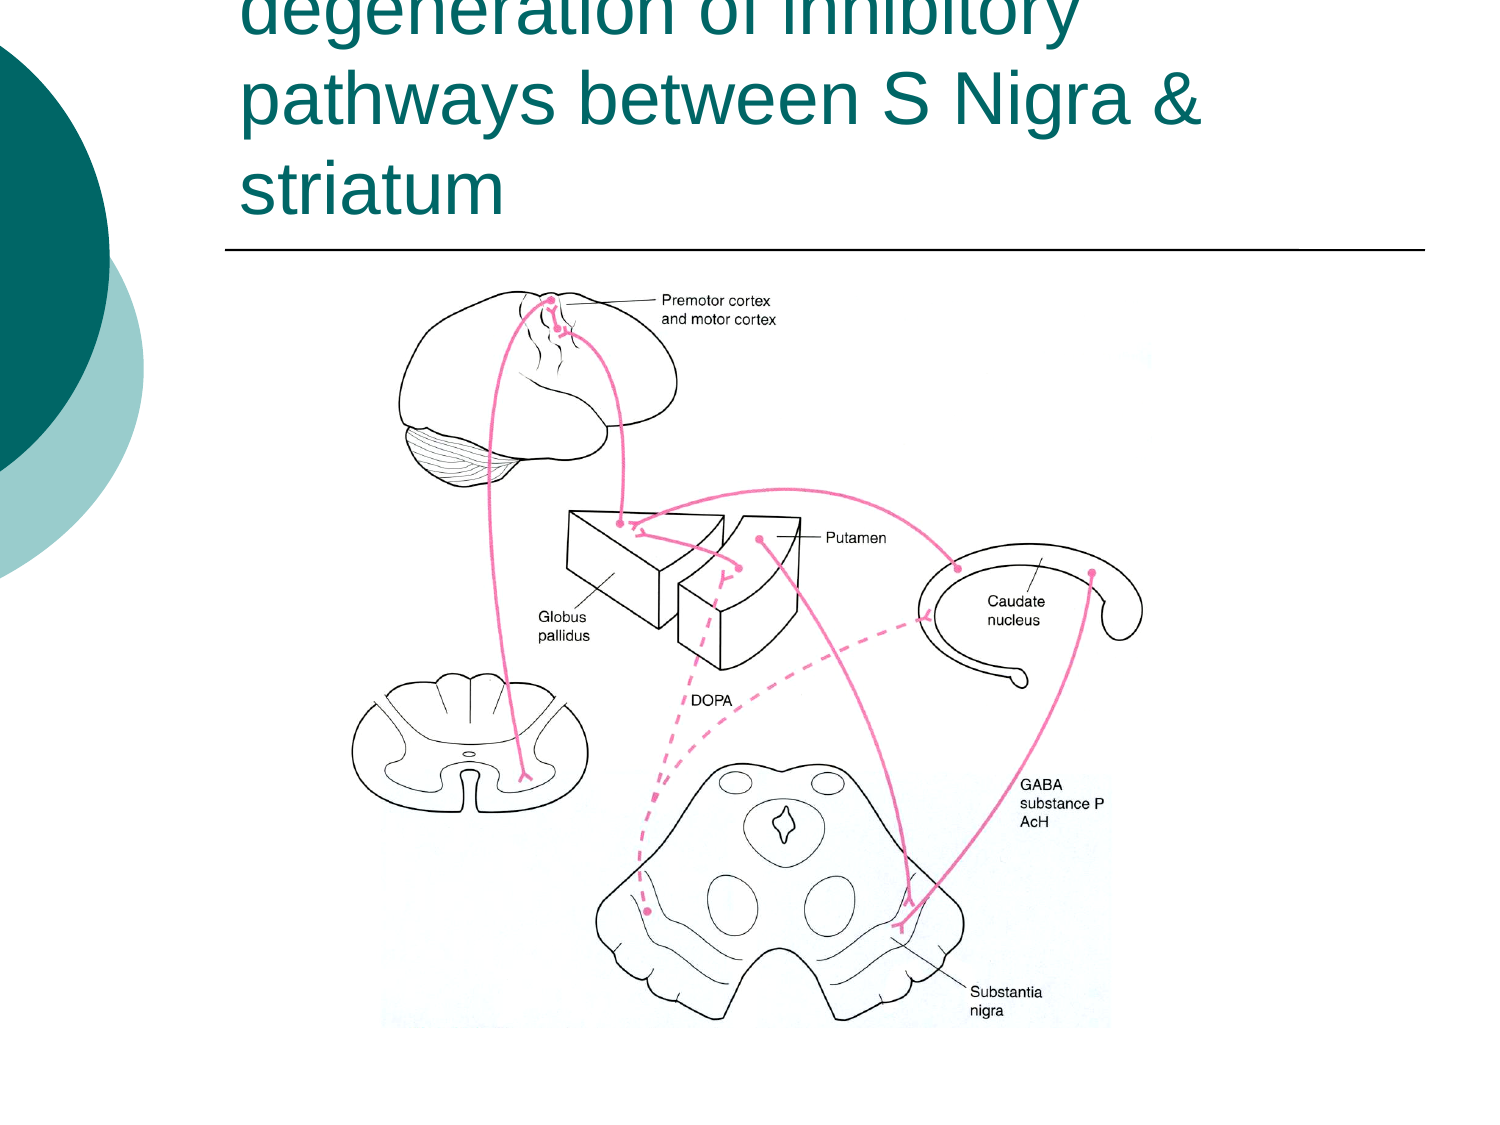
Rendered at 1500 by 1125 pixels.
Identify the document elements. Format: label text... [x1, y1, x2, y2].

title Parkinson’s Disease: degeneration of inhibitory pathways between S Nigra & striatum [224, 49, 1425, 237]
picture [336, 278, 1152, 1028]
